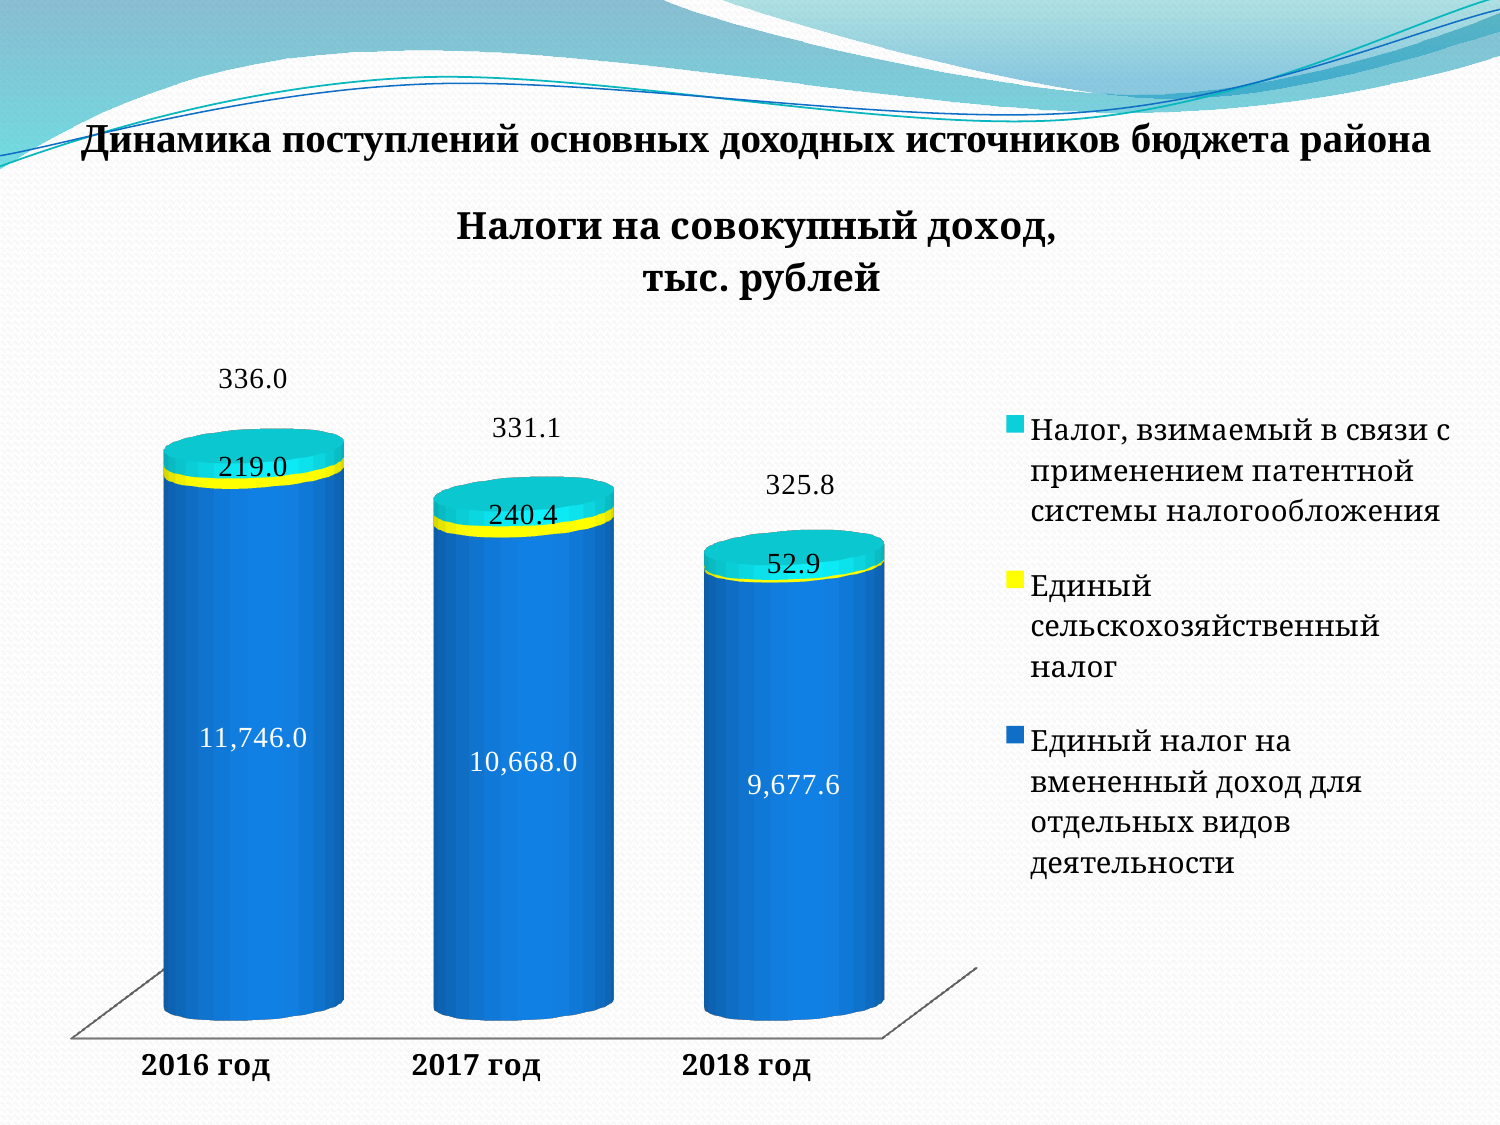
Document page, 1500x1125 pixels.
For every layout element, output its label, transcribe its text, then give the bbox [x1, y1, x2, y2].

chart [41, 160, 1483, 1107]
title Динамика поступлений основных доходных источников бюджета района [75, 54, 1438, 160]
